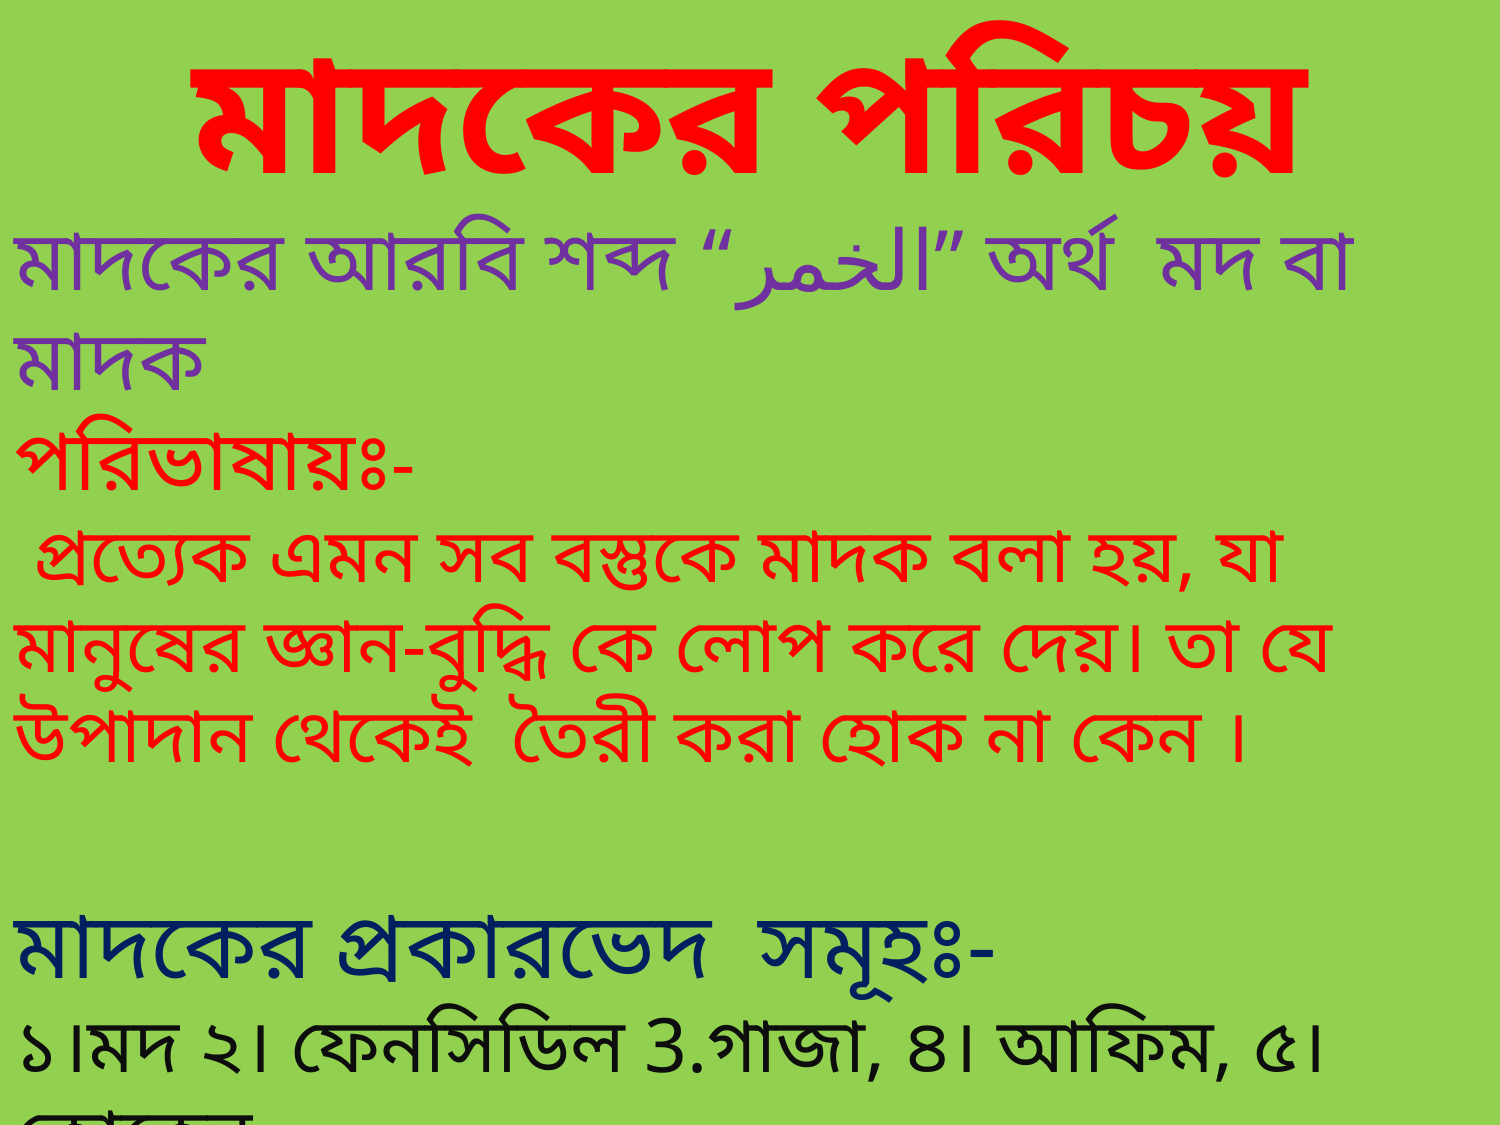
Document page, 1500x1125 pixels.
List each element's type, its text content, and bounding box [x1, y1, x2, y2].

text_box মাদকের পরিচয় মাদকের আরবি শব্দ “الخمر” অর্থ মদ বা মাদক পরিভাষায়ঃ- প্রত্যেক এমন সব বস্তুকে মাদক বলা হয়, যা মানুষের জ্ঞান-বুদ্ধি কে লোপ করে দেয়। তা যে উপাদান থেকেই তৈরী করা হোক না কেন । মাদকের প্রকারভেদ সমূহঃ- ১।মদ ২। ফেনসিডিল 3.গাজা, ৪। আফিম, ৫। কোকেন, ৬। হিরোইন, ৭। ইয়াবা ৮।ড্যান্ডি ইত্যাদি। [0, 0, 1500, 1125]
